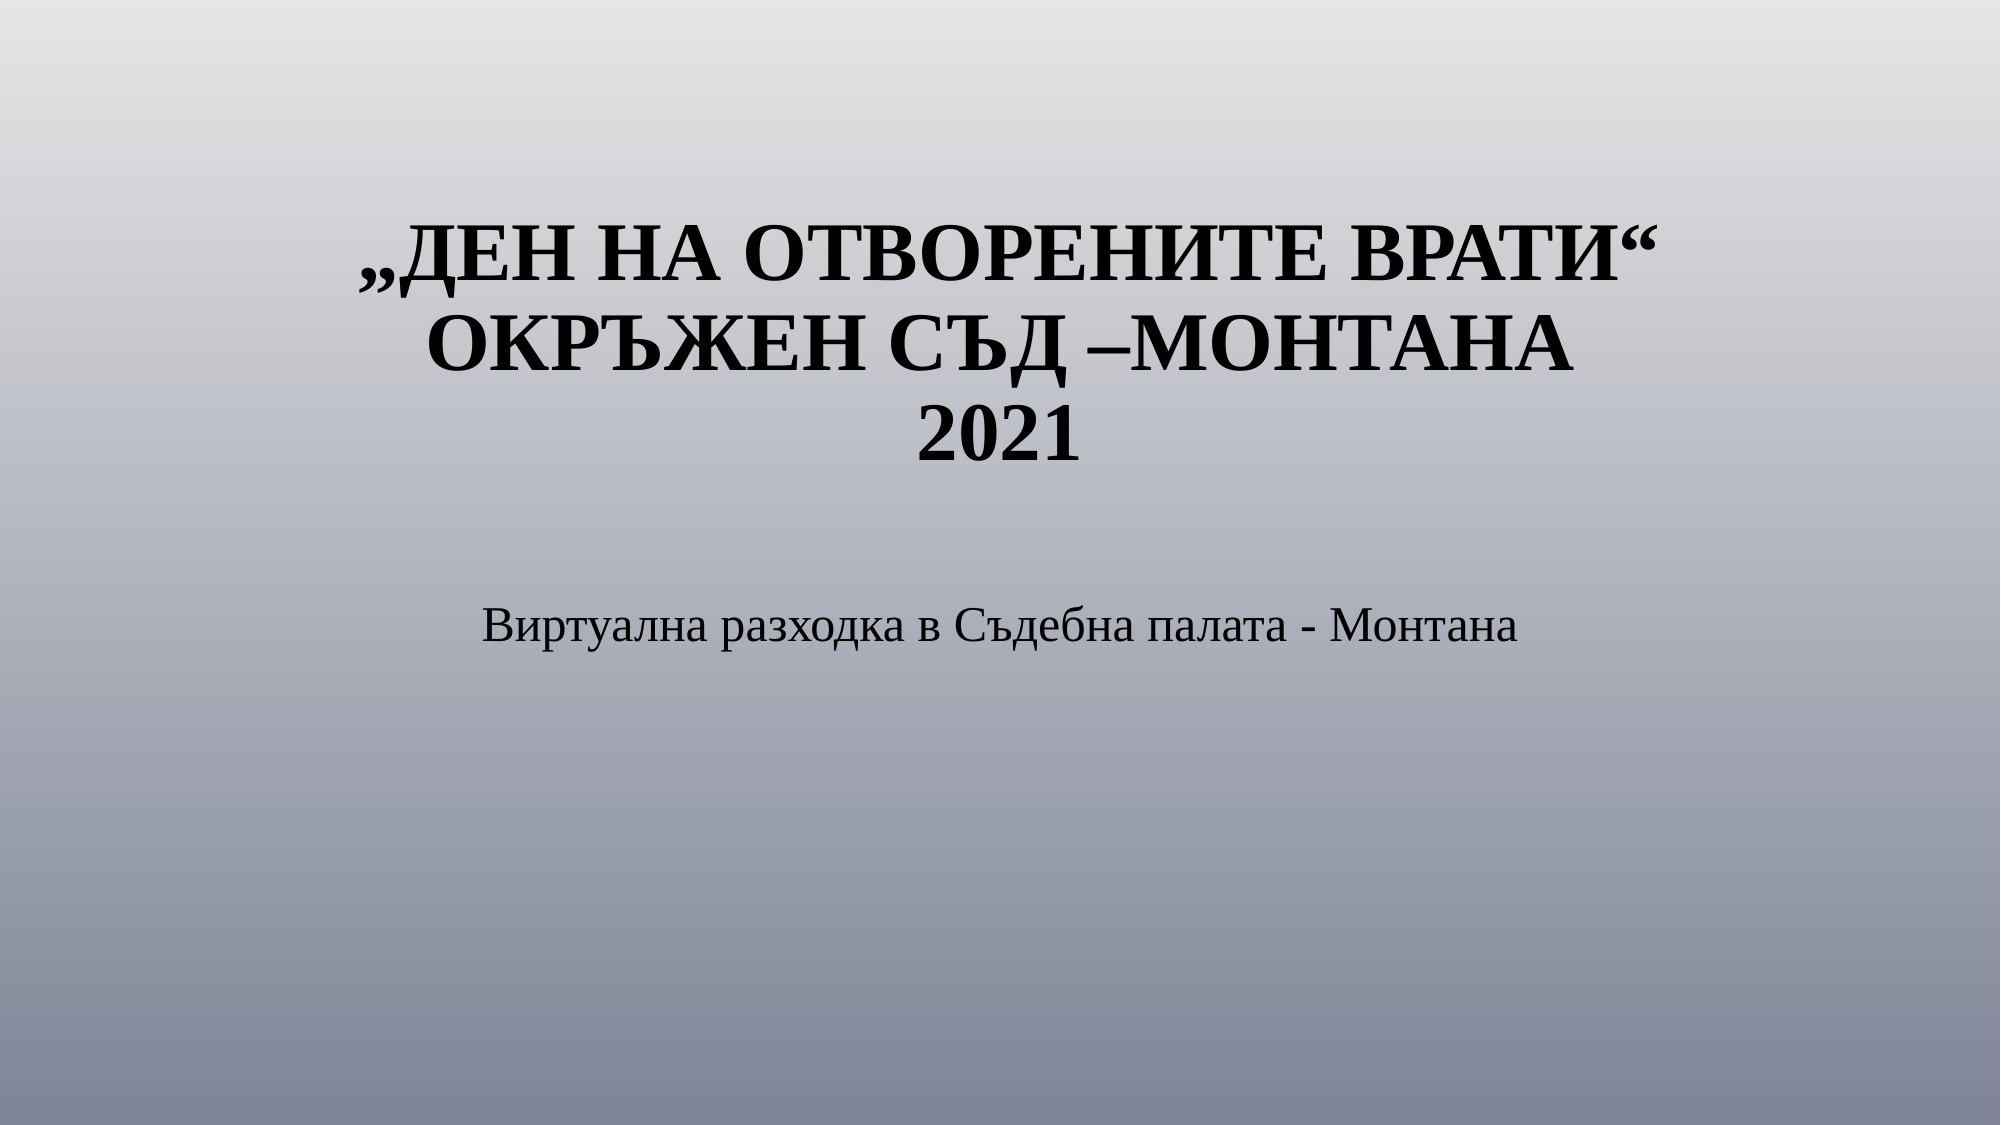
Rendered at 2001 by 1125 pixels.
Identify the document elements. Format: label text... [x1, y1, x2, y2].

subtitle Виртуална разходка в Съдебна палата - Монтана [249, 590, 1750, 863]
title „ДЕН НА ОТВОРЕНИТЕ ВРАТИ“ ОКРЪЖЕН СЪД –МОНТАНА 2021 [249, 184, 1750, 576]
